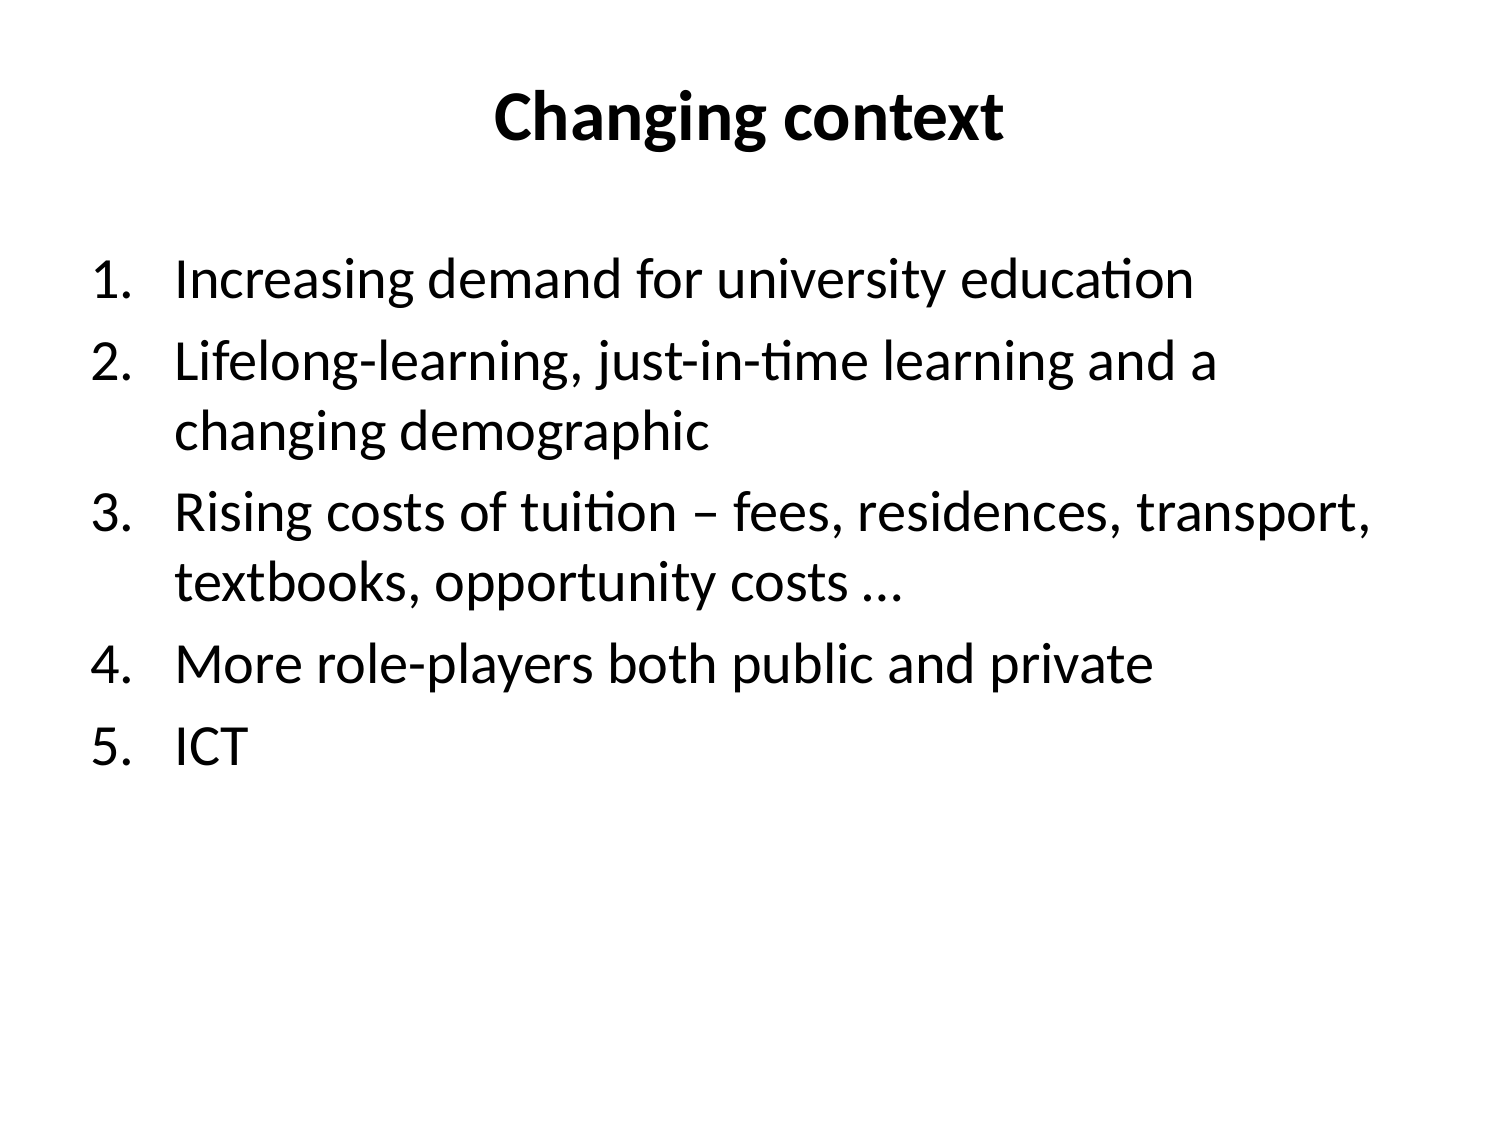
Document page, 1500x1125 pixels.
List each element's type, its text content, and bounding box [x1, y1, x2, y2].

title Changing context [75, 60, 1425, 232]
list Increasing demand for university education Lifelong-learning, just-in-time learning and a changing demographic Rising costs of tuition – fees, residences, transport, textbooks, opportunity costs … More role-players both public and private ICT [75, 232, 1425, 975]
